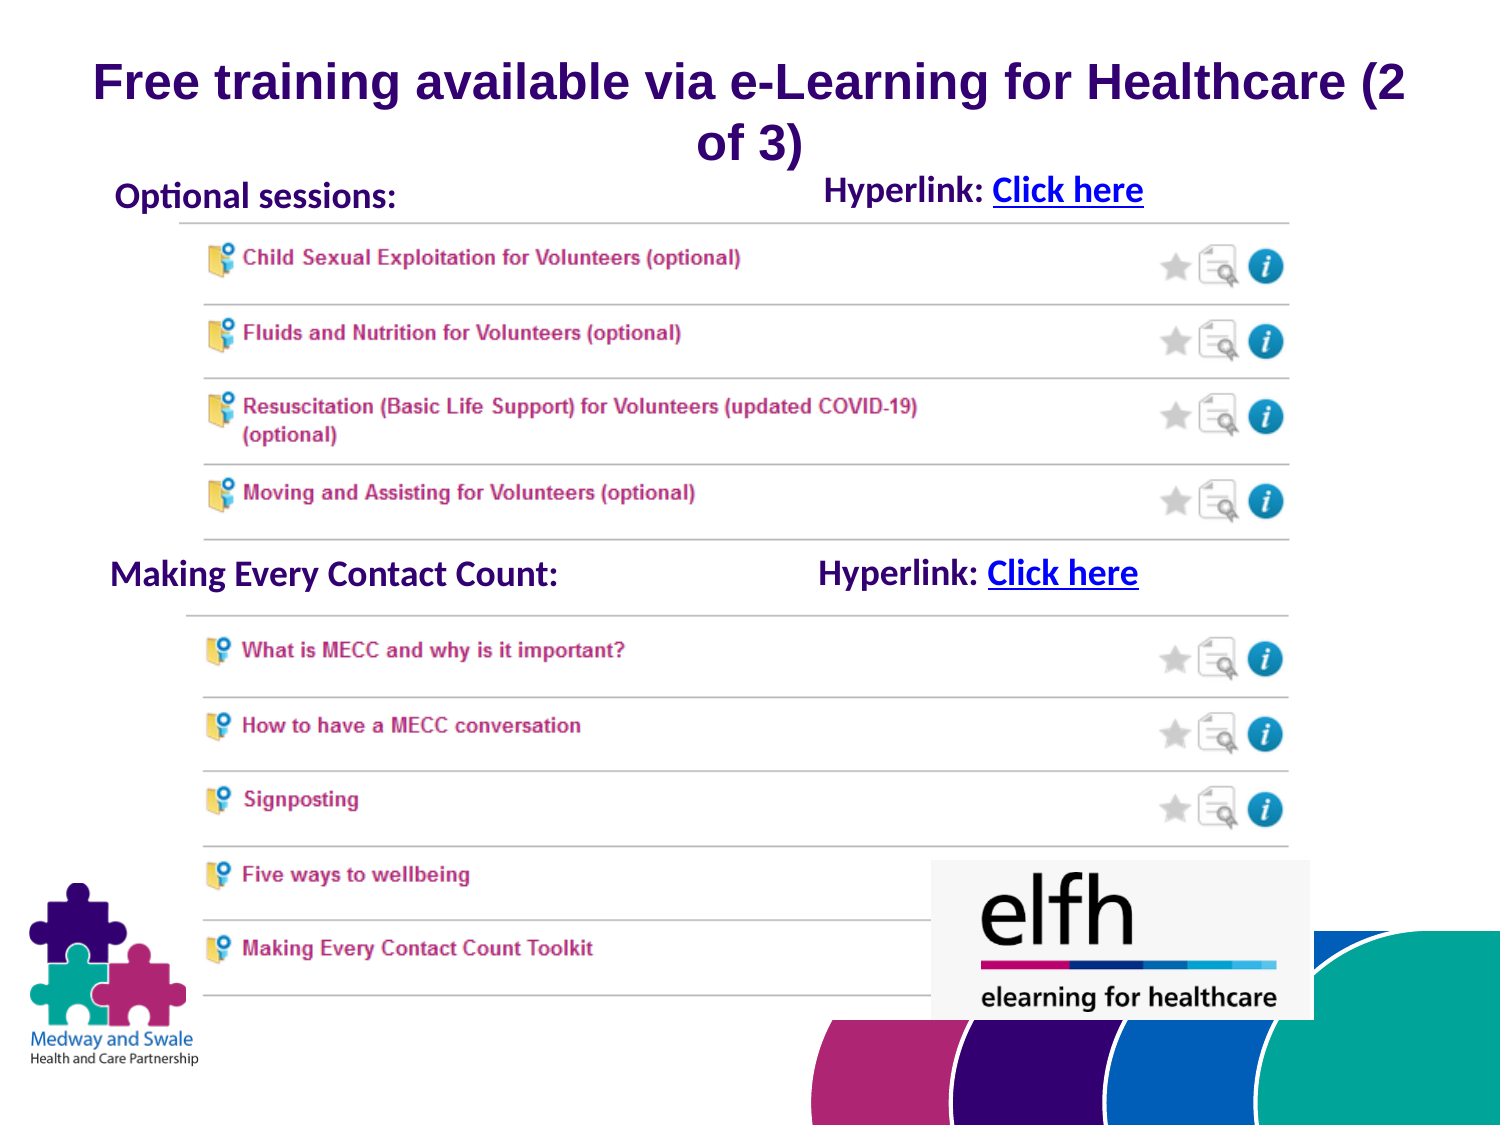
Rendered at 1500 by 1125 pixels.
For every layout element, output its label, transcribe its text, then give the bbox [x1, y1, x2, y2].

text_box Hyperlink: Click here [803, 581, 1240, 601]
title Free training available via e-Learning for Healthcare (2 of 3) [53, 41, 1447, 179]
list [179, 218, 1321, 572]
text_box Making Every Contact Count: [94, 541, 898, 602]
picture [29, 609, 1314, 1067]
text_box Hyperlink: Click here [808, 157, 1245, 216]
text_box Optional sessions: [100, 164, 808, 224]
